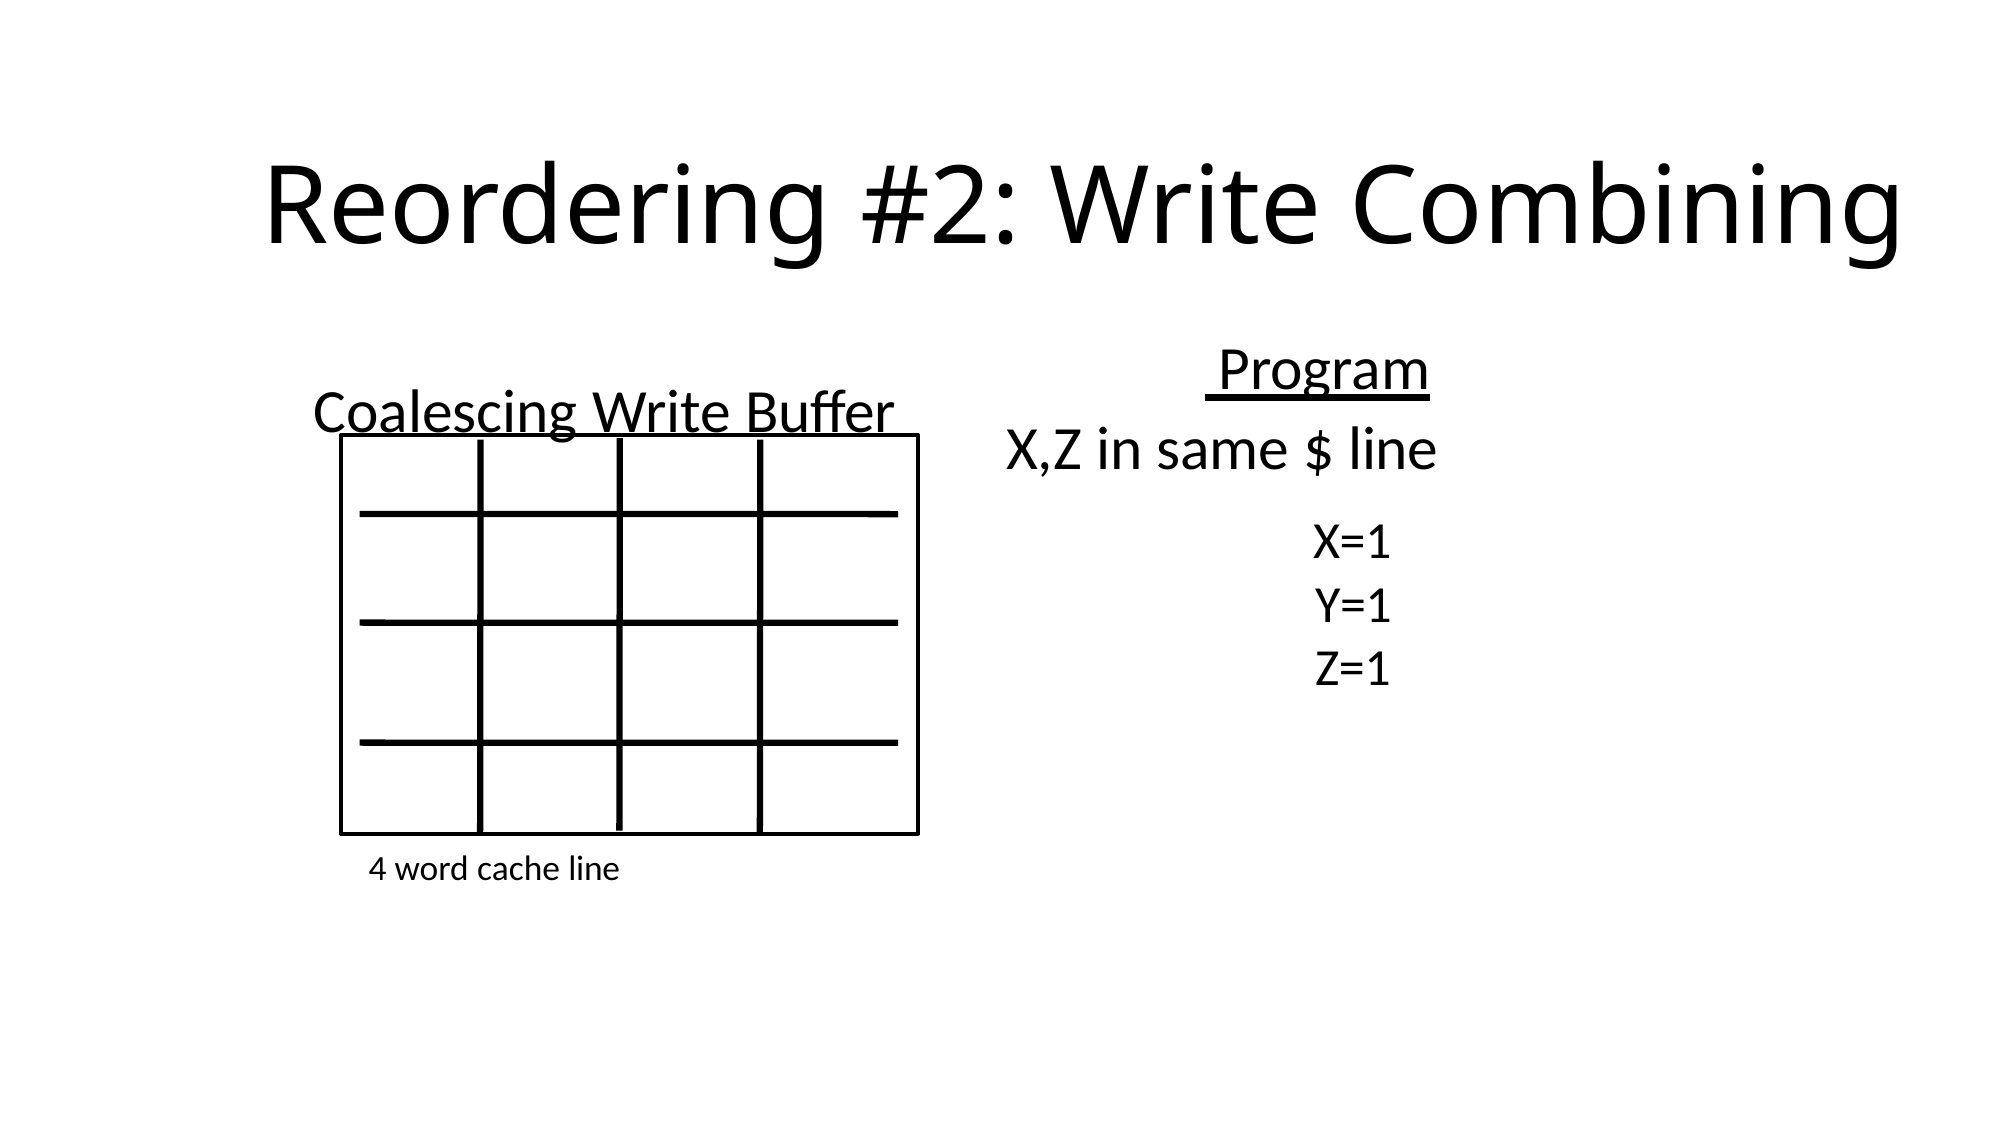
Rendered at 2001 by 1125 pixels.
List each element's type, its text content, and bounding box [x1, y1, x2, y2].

text_box Coalescing Write Buffer [311, 368, 905, 445]
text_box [338, 432, 921, 836]
text_box Program X,Z in same $ line X=1 Y=1 Z=1 [1003, 320, 1522, 697]
title Reordering #2: Write Combining [23, 16, 1977, 324]
text_box 4 word cache line [366, 844, 621, 888]
